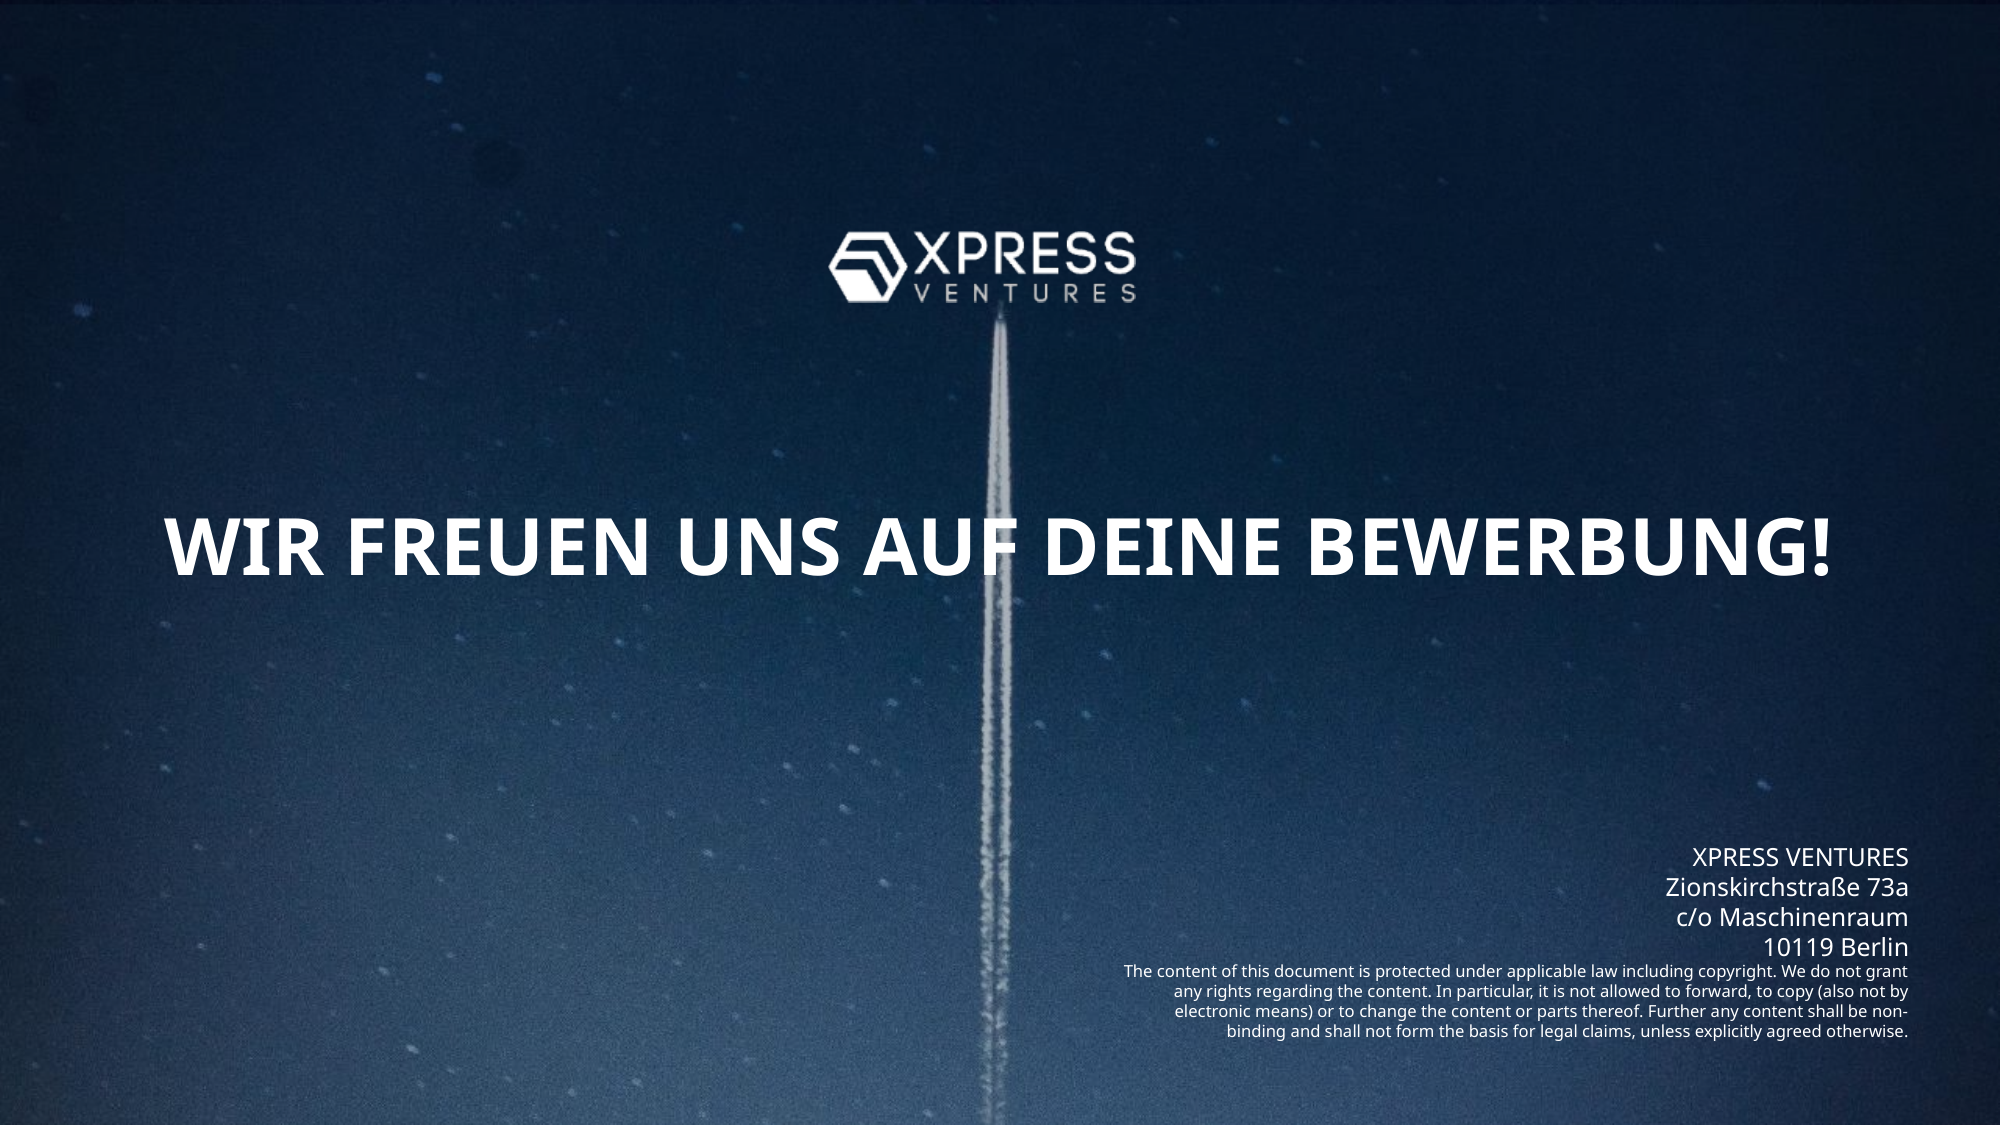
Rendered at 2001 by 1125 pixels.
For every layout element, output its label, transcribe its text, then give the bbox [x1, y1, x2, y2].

title Wir freuen uns auf deine Bewerbung! [90, 511, 1910, 600]
picture [0, 0, 2000, 1125]
text_box XPRESS VENTURES Zionskirchstraße 73a c/o Maschinenraum 10119 Berlin The content of this document is protected under applicable law including copyright. We do not grant any rights regarding the content. In particular, it is not allowed to forward, to copy (also not by electronic means) or to change the content or parts thereof. Further any content shall be non-binding and shall not form the basis for legal claims, unless explicitly agreed otherwise. [1118, 895, 1910, 1041]
